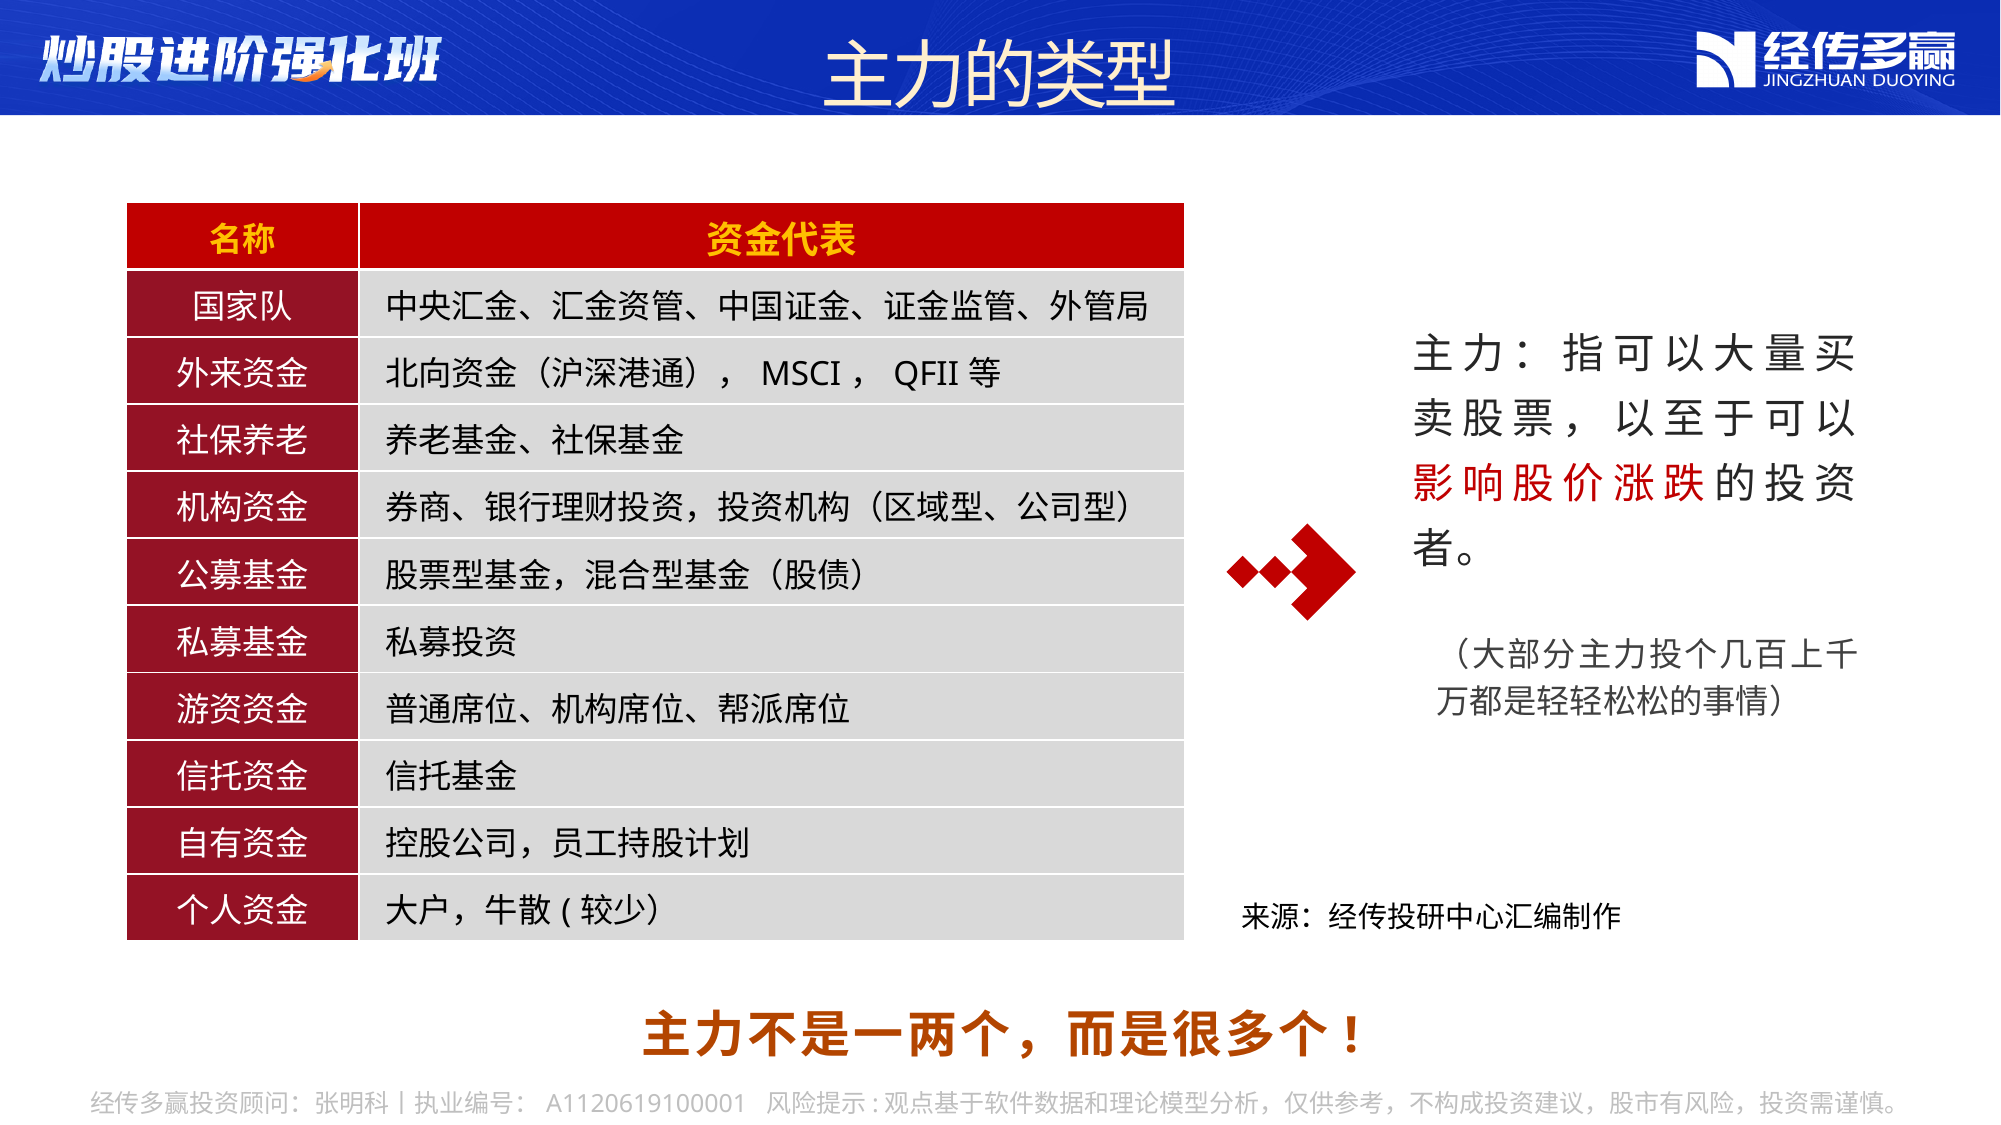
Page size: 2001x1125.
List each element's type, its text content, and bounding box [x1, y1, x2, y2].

table_cell 大户，牛散(较少） [360, 875, 1184, 940]
table_cell 信托基金 [360, 741, 1184, 806]
table_header 名称 [127, 203, 358, 268]
table_cell 国家队 [127, 271, 358, 336]
table_cell 公募基金 [127, 539, 358, 604]
table_cell 私募投资 [360, 606, 1184, 672]
text_box [1226, 523, 1357, 621]
table_cell 养老基金、社保基金 [360, 405, 1184, 470]
table_cell 个人资金 [127, 875, 358, 940]
table_cell 北向资金（沪深港通），MSCI，QFII等 [360, 338, 1184, 403]
text_box （大部分主力投个几百上千万都是轻轻松松的事情） [1422, 617, 1875, 728]
table_header 资金代表 [360, 203, 1184, 268]
list 主力的类型 [569, 0, 1431, 96]
table_cell 自有资金 [127, 808, 358, 873]
table_cell 社保养老 [127, 405, 358, 470]
table_cell 私募基金 [127, 606, 358, 672]
table_cell 信托资金 [127, 741, 358, 806]
table_cell 机构资金 [127, 472, 358, 537]
list 主力：指可以大量买卖股票，以至于可以影响股价涨跌的投资者。 [1397, 303, 1875, 599]
text_box 来源：经传投研中心汇编制作 [1226, 891, 1824, 941]
table_cell 中央汇金、汇金资管、中国证金、证金监管、外管局 [360, 271, 1184, 336]
table_cell 控股公司，员工持股计划 [360, 808, 1184, 873]
table_cell 股票型基金，混合型基金（股债） [360, 539, 1184, 604]
table_cell 券商、银行理财投资，投资机构（区域型、公司型） [360, 472, 1184, 537]
table_cell 普通席位、机构席位、帮派席位 [360, 673, 1184, 739]
table_cell 游资资金 [127, 673, 358, 739]
text_box 主力不是一两个，而是很多个! [168, 983, 1832, 1125]
picture [0, 0, 2001, 1125]
table_cell 外来资金 [127, 338, 358, 403]
